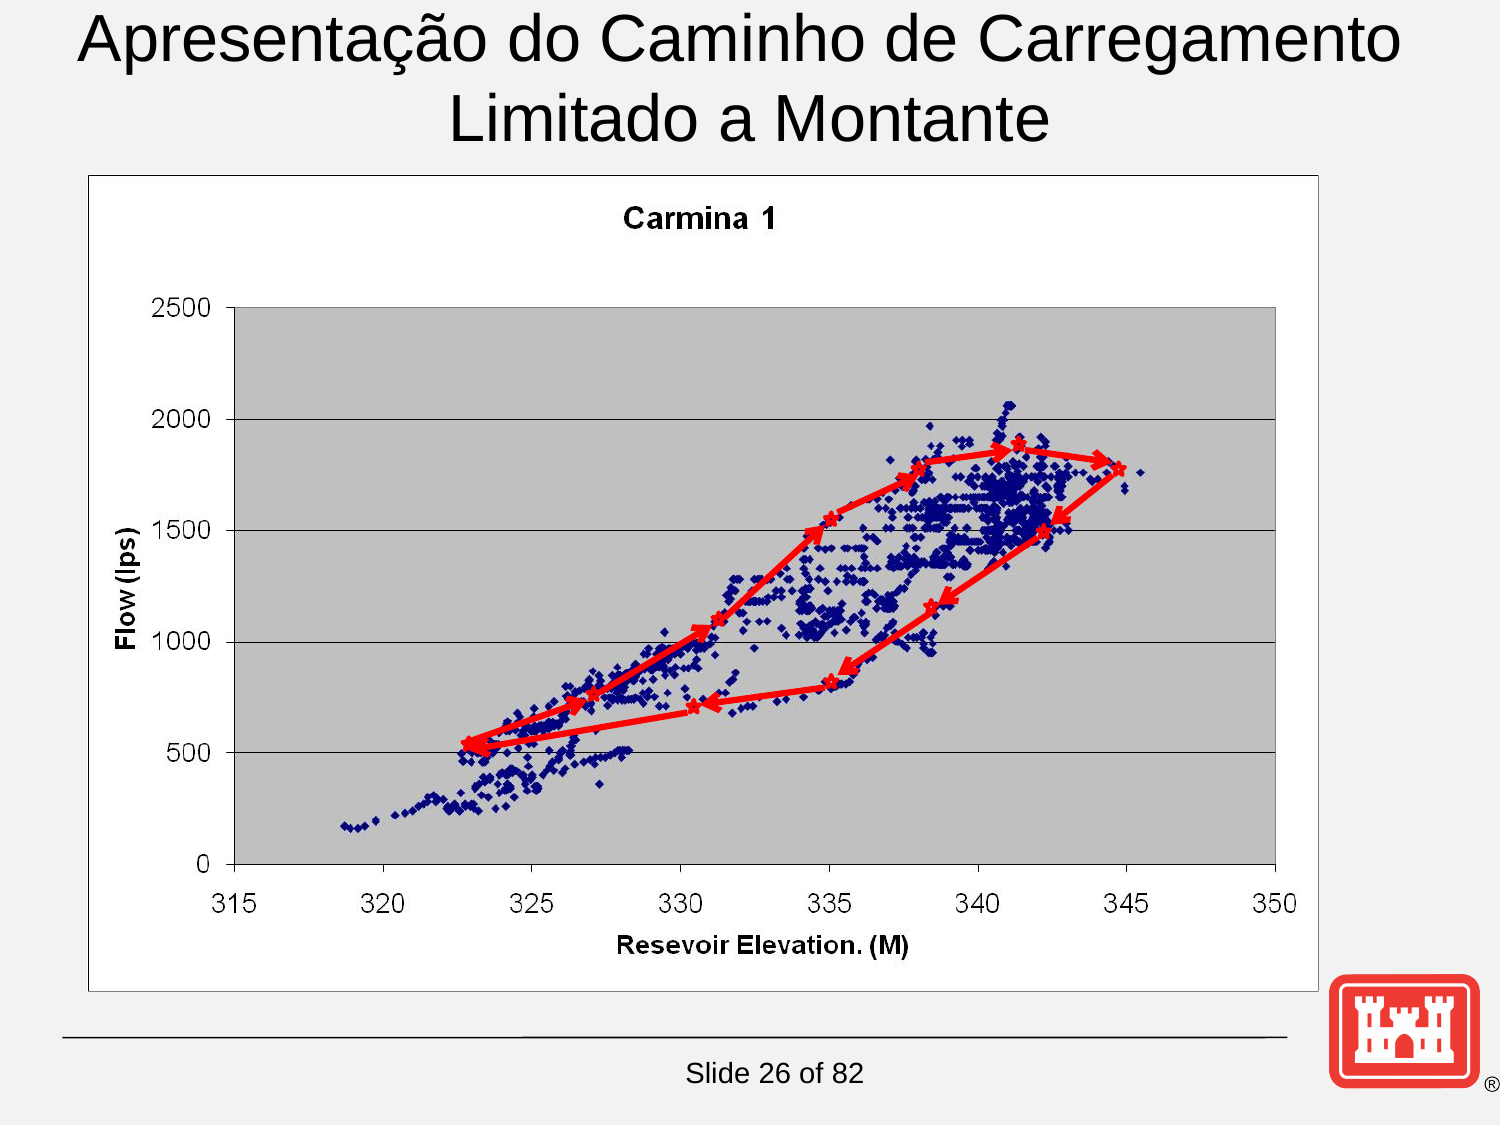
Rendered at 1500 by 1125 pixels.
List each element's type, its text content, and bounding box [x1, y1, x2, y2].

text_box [599, 624, 713, 693]
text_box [937, 537, 1038, 605]
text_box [586, 712, 688, 751]
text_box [1024, 449, 1113, 463]
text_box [837, 474, 916, 513]
picture [87, 174, 1319, 992]
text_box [837, 612, 928, 676]
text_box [699, 687, 826, 706]
title Apresentação do Caminho de Carregamento Limitado a Montante [0, 0, 1500, 151]
slide_number Slide 26 of 82 [599, 1046, 951, 1125]
picture [1329, 974, 1500, 1092]
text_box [924, 449, 1013, 463]
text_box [1049, 474, 1113, 526]
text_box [724, 524, 826, 618]
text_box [462, 699, 588, 743]
